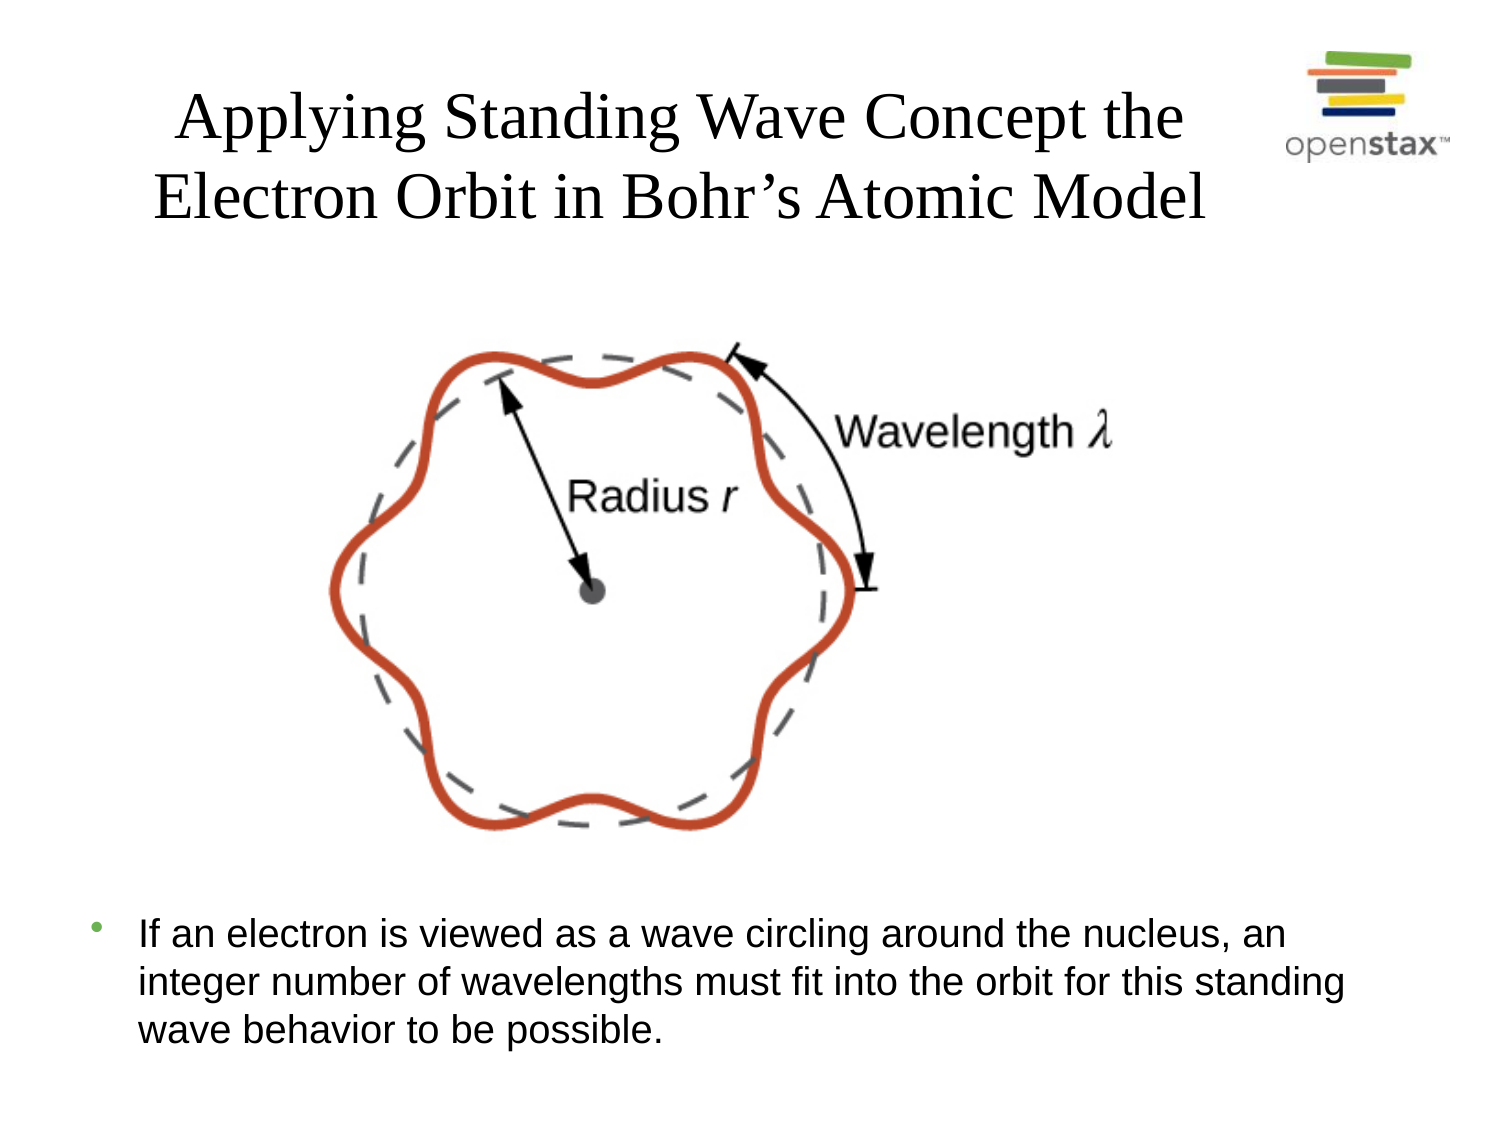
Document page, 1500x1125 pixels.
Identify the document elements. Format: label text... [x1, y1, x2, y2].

picture [112, 324, 1313, 852]
list If an electron is viewed as a wave circling around the nucleus, an integer number of wavelengths must fit into the orbit for this standing wave behavior to be possible. [75, 900, 1398, 1063]
title Applying Standing Wave Concept the Electron Orbit in Bohr’s Atomic Model [75, 65, 1287, 238]
picture [1286, 51, 1450, 163]
